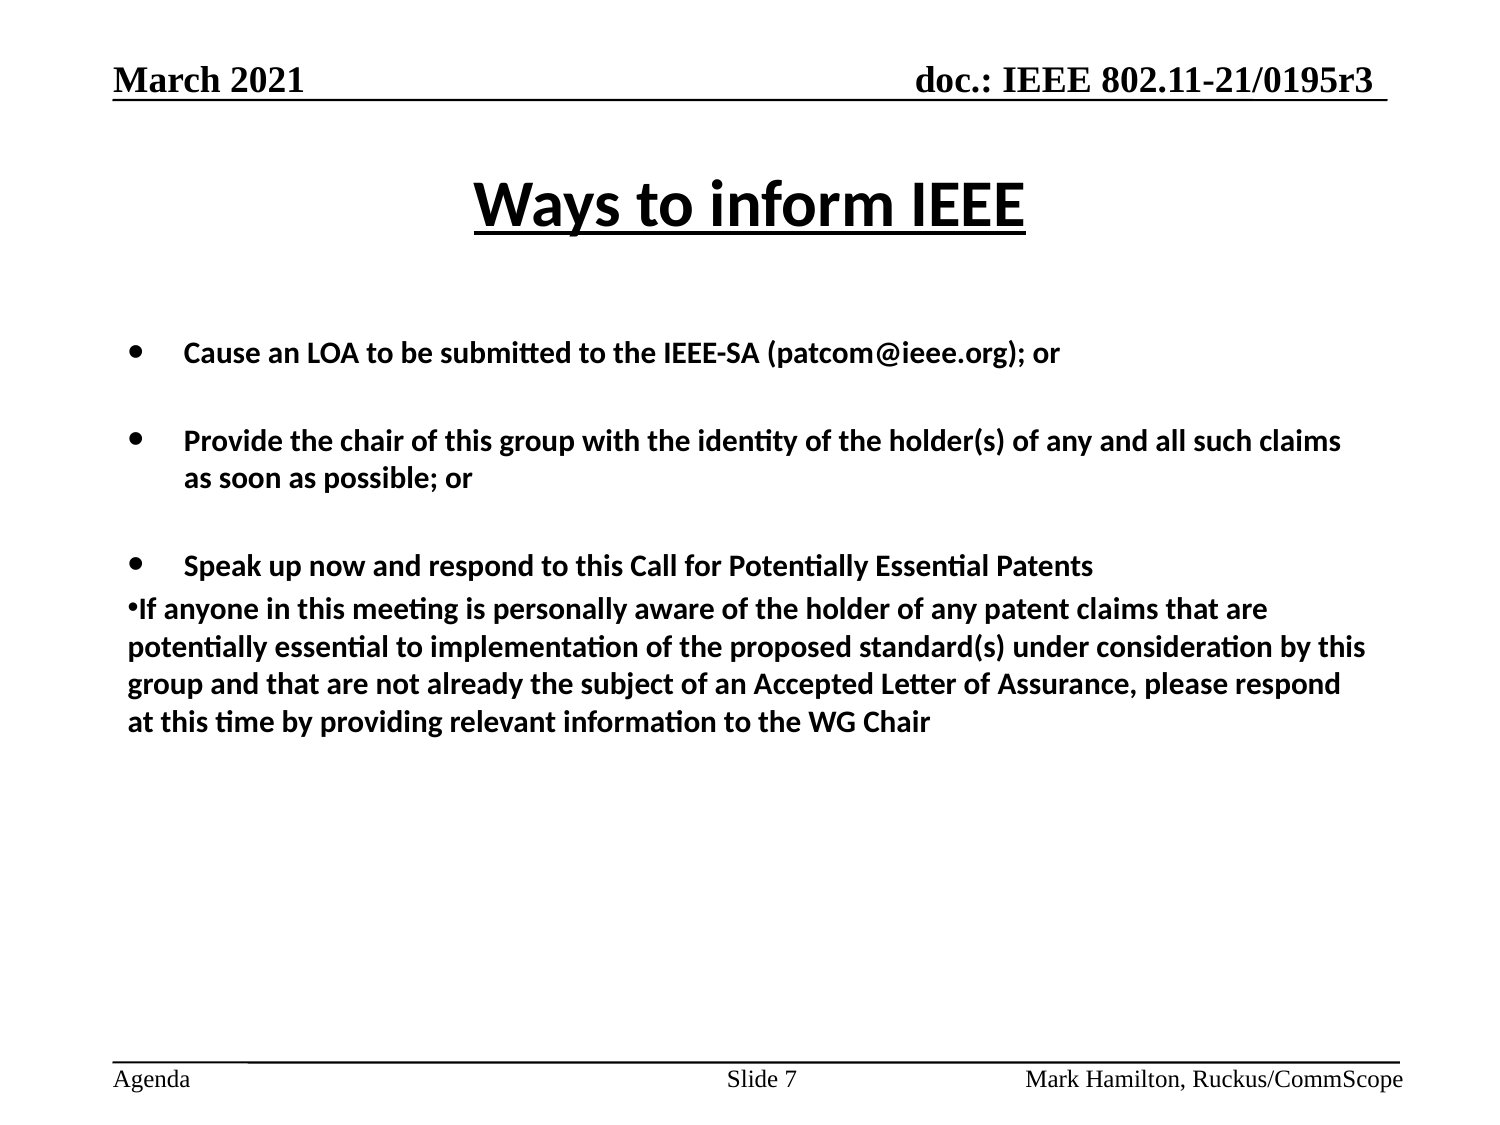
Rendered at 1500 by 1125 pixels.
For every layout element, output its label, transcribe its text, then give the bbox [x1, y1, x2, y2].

title Ways to inform IEEE [112, 112, 1388, 288]
list Cause an LOA to be submitted to the IEEE-SA (patcom@ieee.org); or Provide the chair of this group with the identity of the holder(s) of any and all such claims as soon as possible; or Speak up now and respond to this Call for Potentially Essential Patents If anyone in this meeting is personally aware of the holder of any patent claims that are potentially essential to implementation of the proposed standard(s) under consideration by this group and that are not already the subject of an Accepted Letter of Assurance, please respond at this time by providing relevant information to the WG Chair [112, 324, 1388, 1000]
